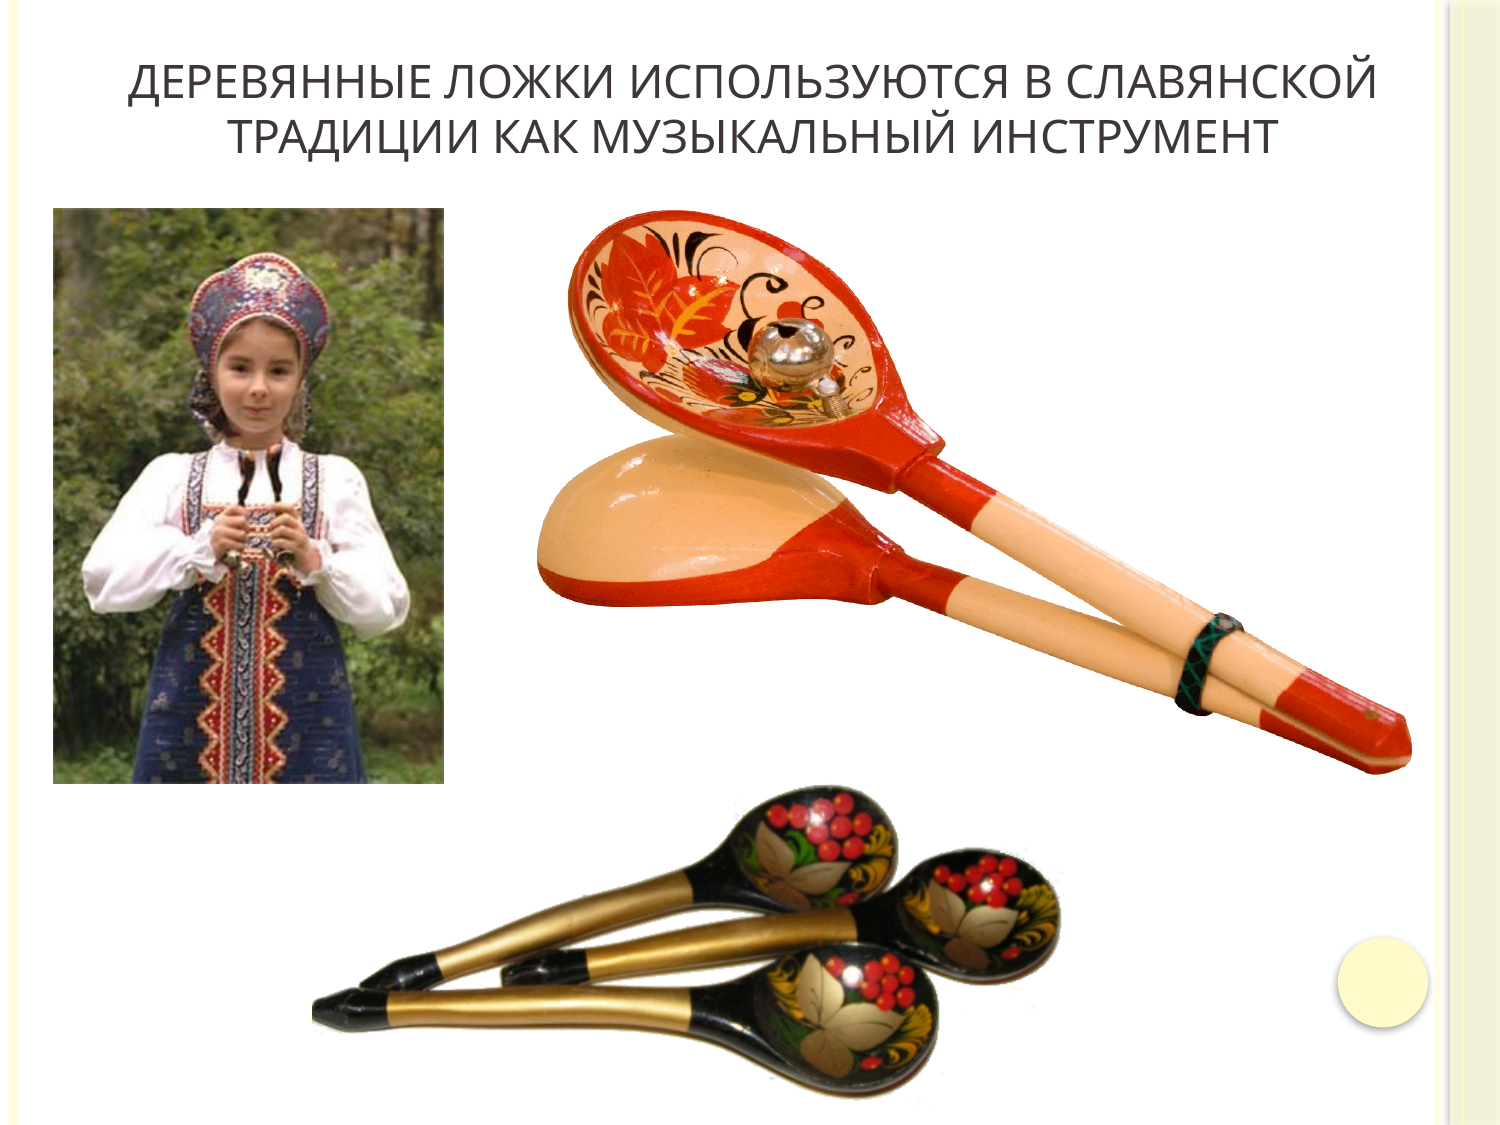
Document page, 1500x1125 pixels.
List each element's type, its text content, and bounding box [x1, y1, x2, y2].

title деревянные ложки используются в славянской традиции как музыкальный инструмент [41, 42, 1467, 171]
picture [52, 207, 1412, 1125]
